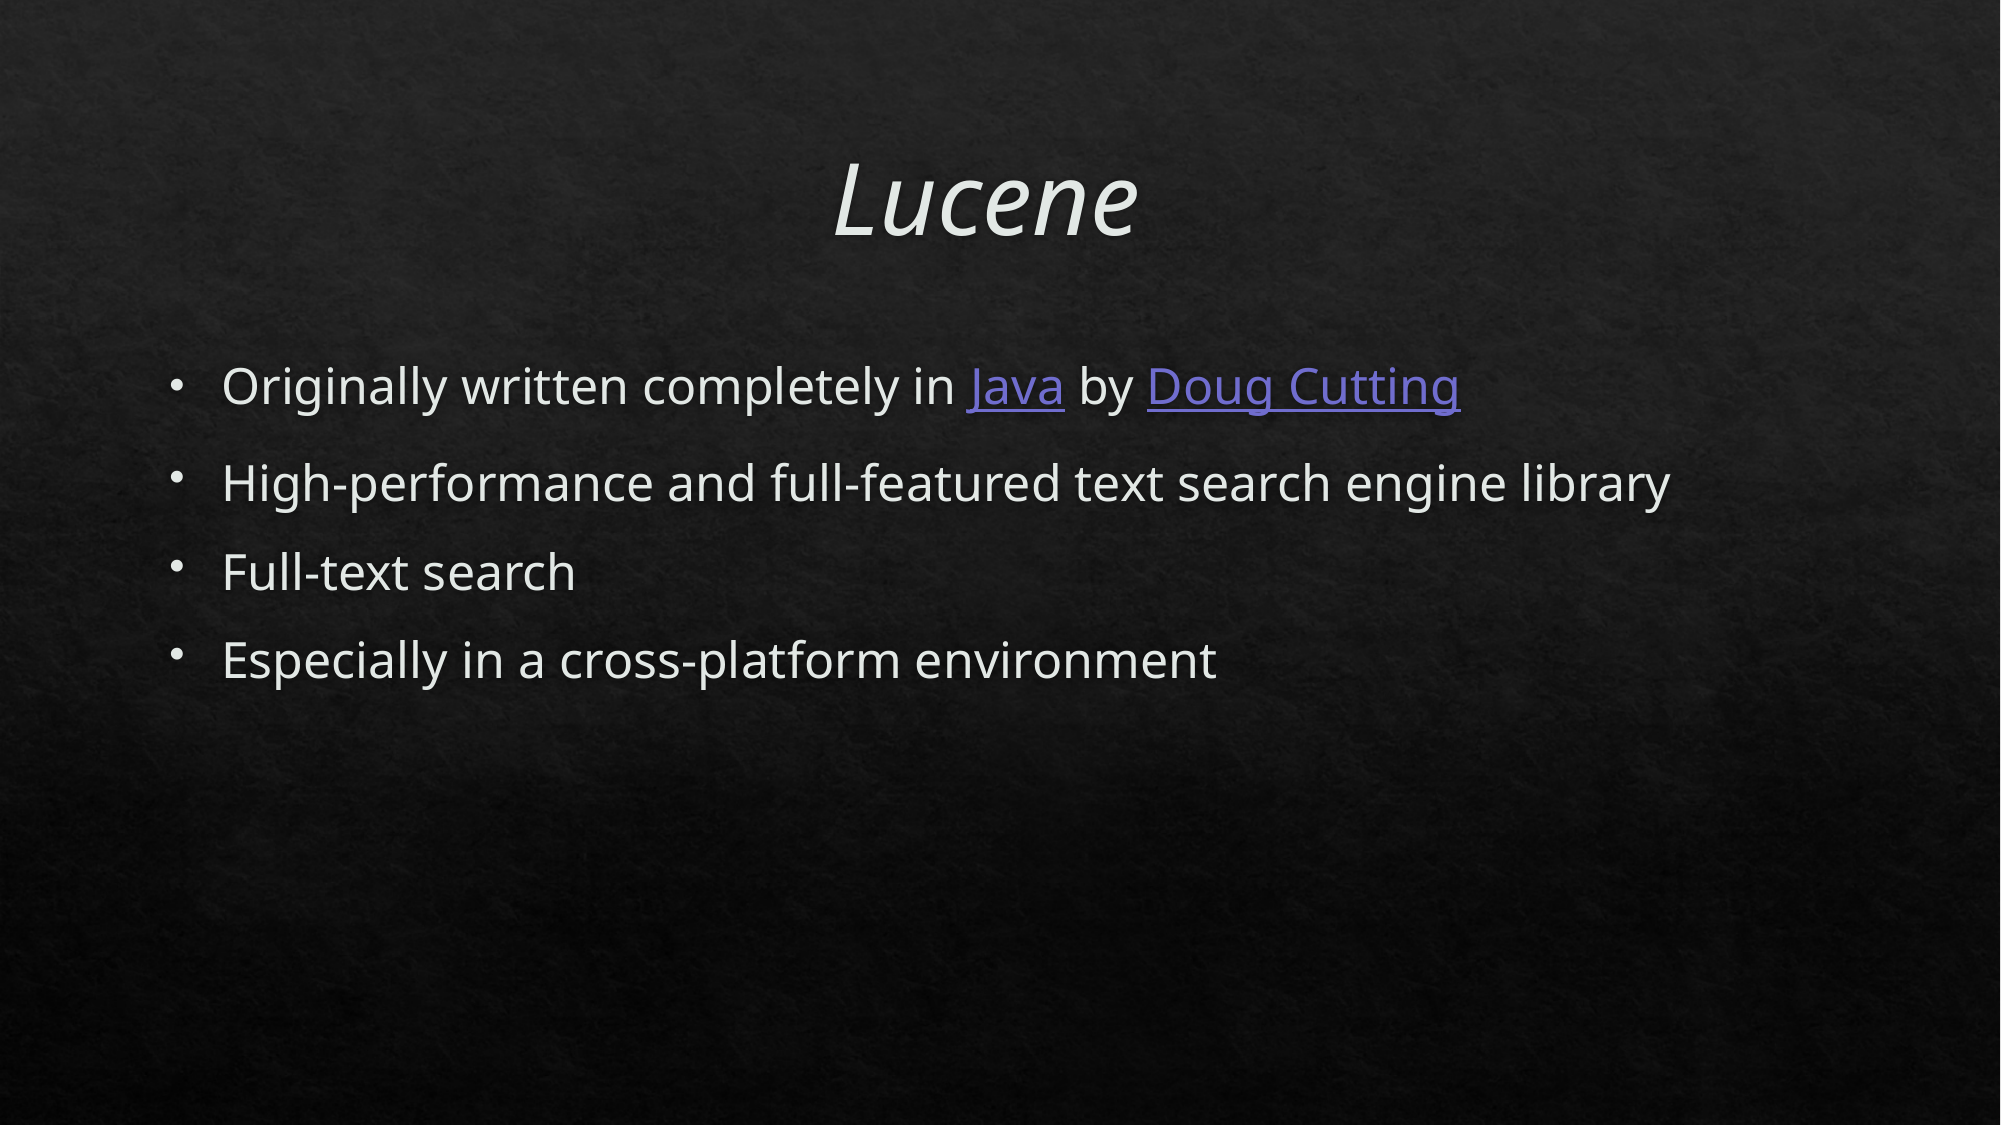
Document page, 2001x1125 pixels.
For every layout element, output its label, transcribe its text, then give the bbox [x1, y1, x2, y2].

list Originally written completely in Java by Doug Cutting High-performance and full-featured text search engine library Full-text search Especially in a cross-platform environment [149, 340, 1849, 950]
title Lucene [149, 99, 1849, 307]
